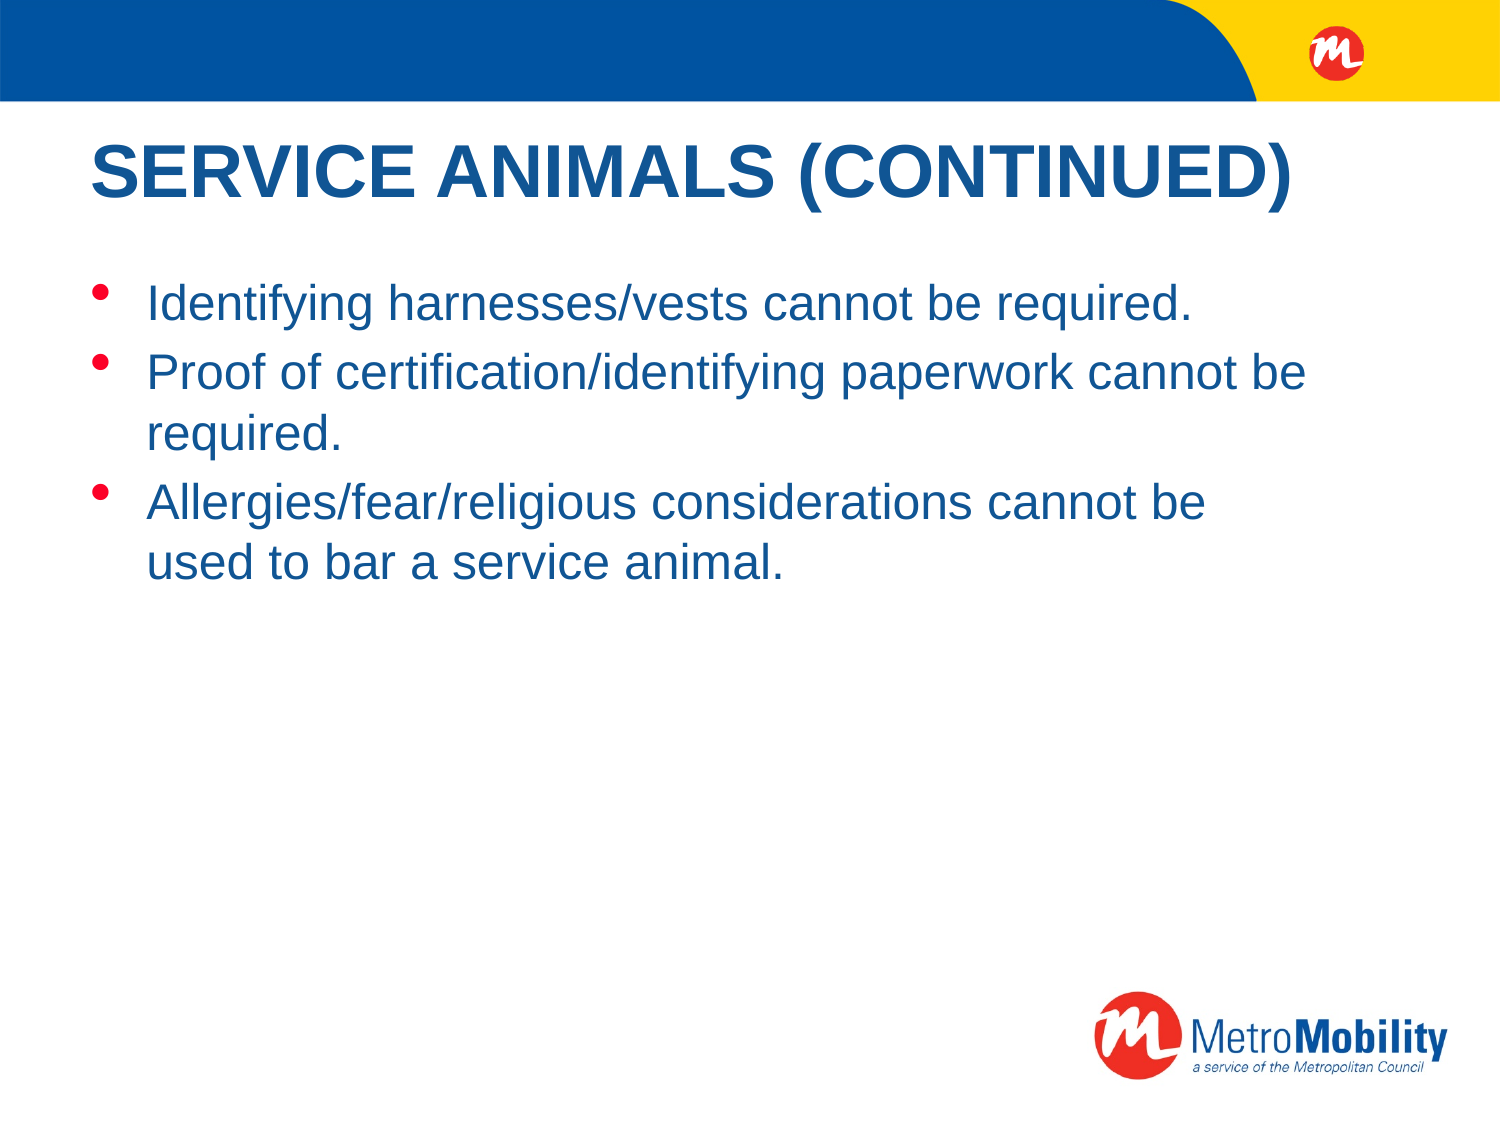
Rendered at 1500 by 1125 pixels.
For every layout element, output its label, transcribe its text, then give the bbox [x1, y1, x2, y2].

list Identifying harnesses/vests cannot be required. Proof of certification/identifying paperwork cannot be required. Allergies/fear/religious considerations cannot be used to bar a service animal. [74, 262, 1333, 871]
picture [0, 0, 1500, 1125]
title Service Animals (Continued) [74, 102, 1426, 233]
